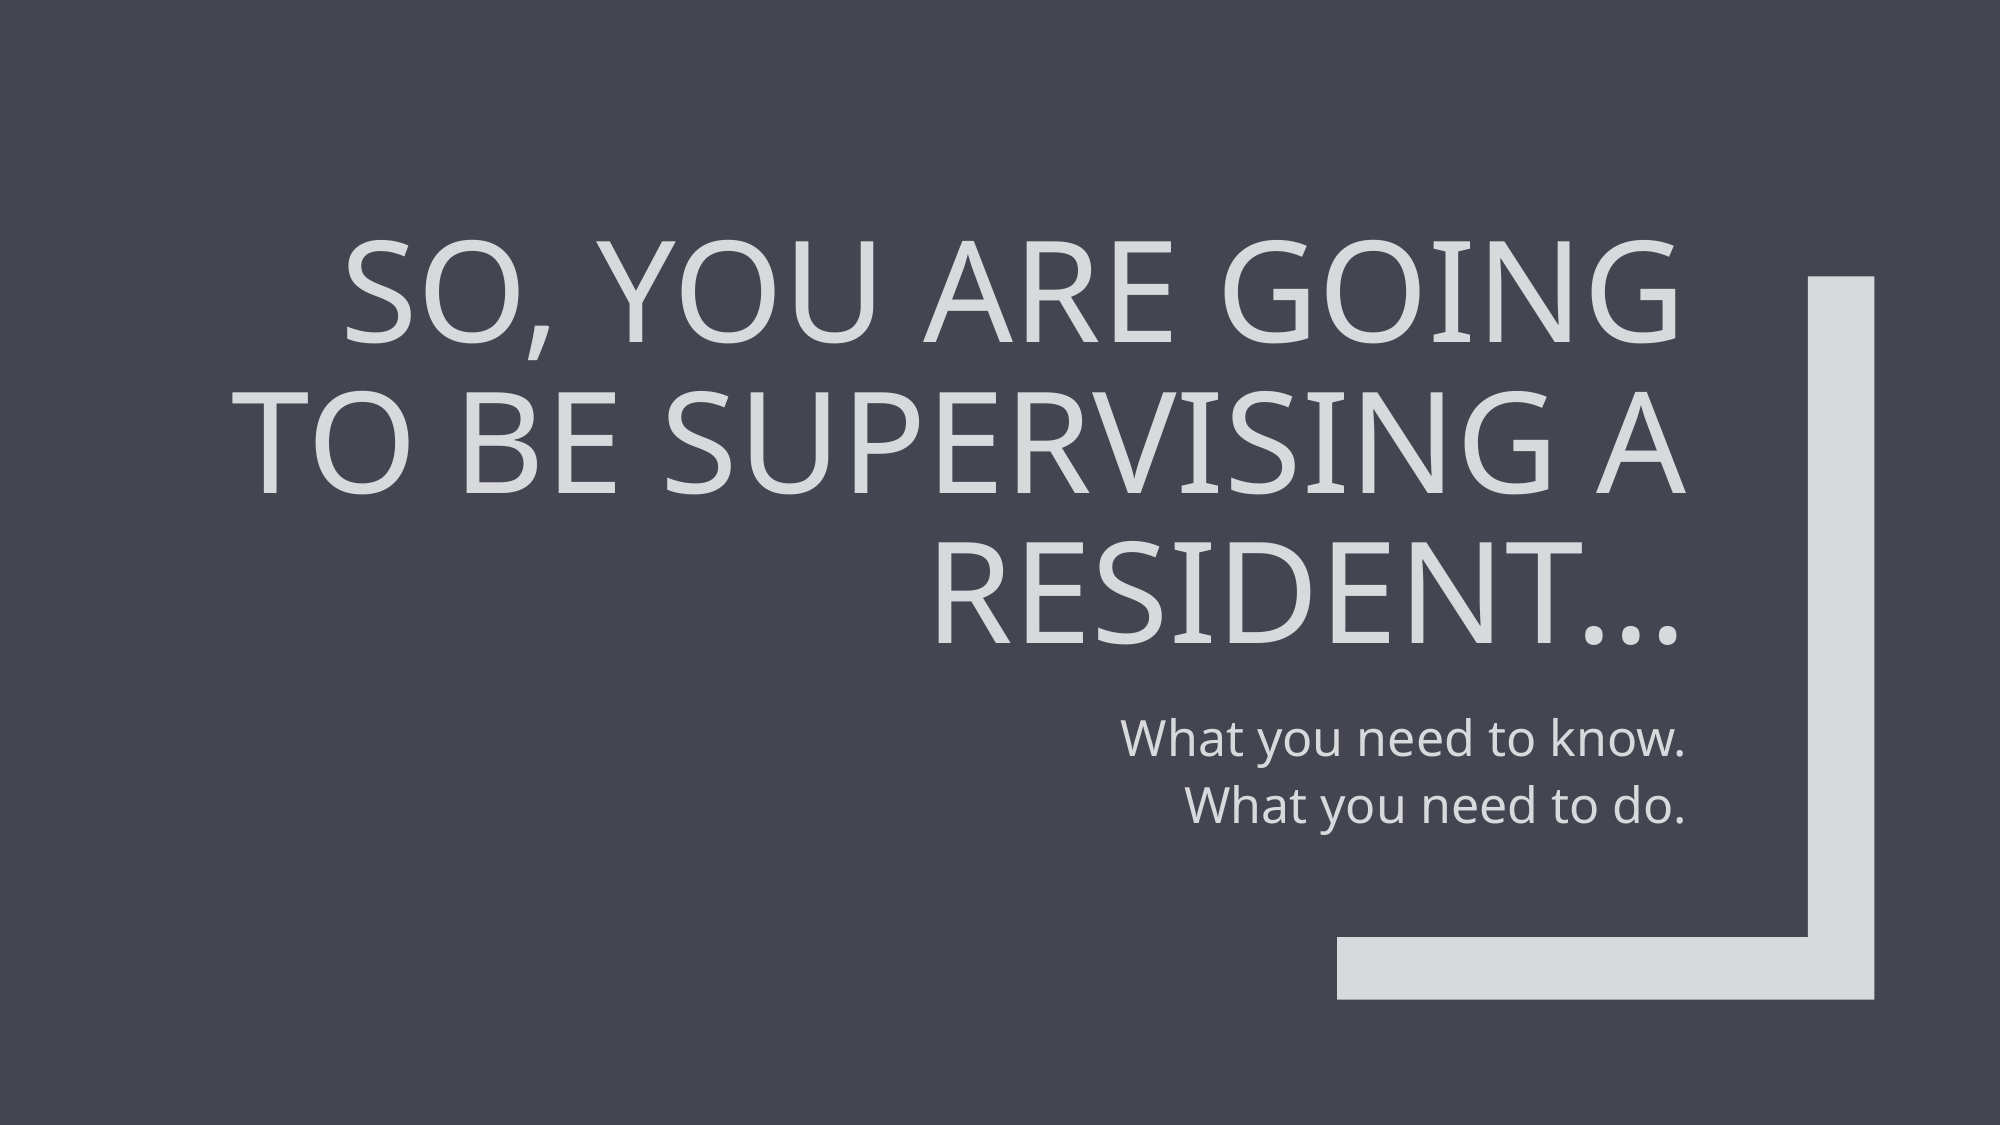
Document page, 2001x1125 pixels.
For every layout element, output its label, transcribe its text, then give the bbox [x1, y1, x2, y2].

title So, you are going to be supervising a resident… [125, 213, 1703, 682]
list What you need to know. What you need to do. [125, 691, 1703, 880]
